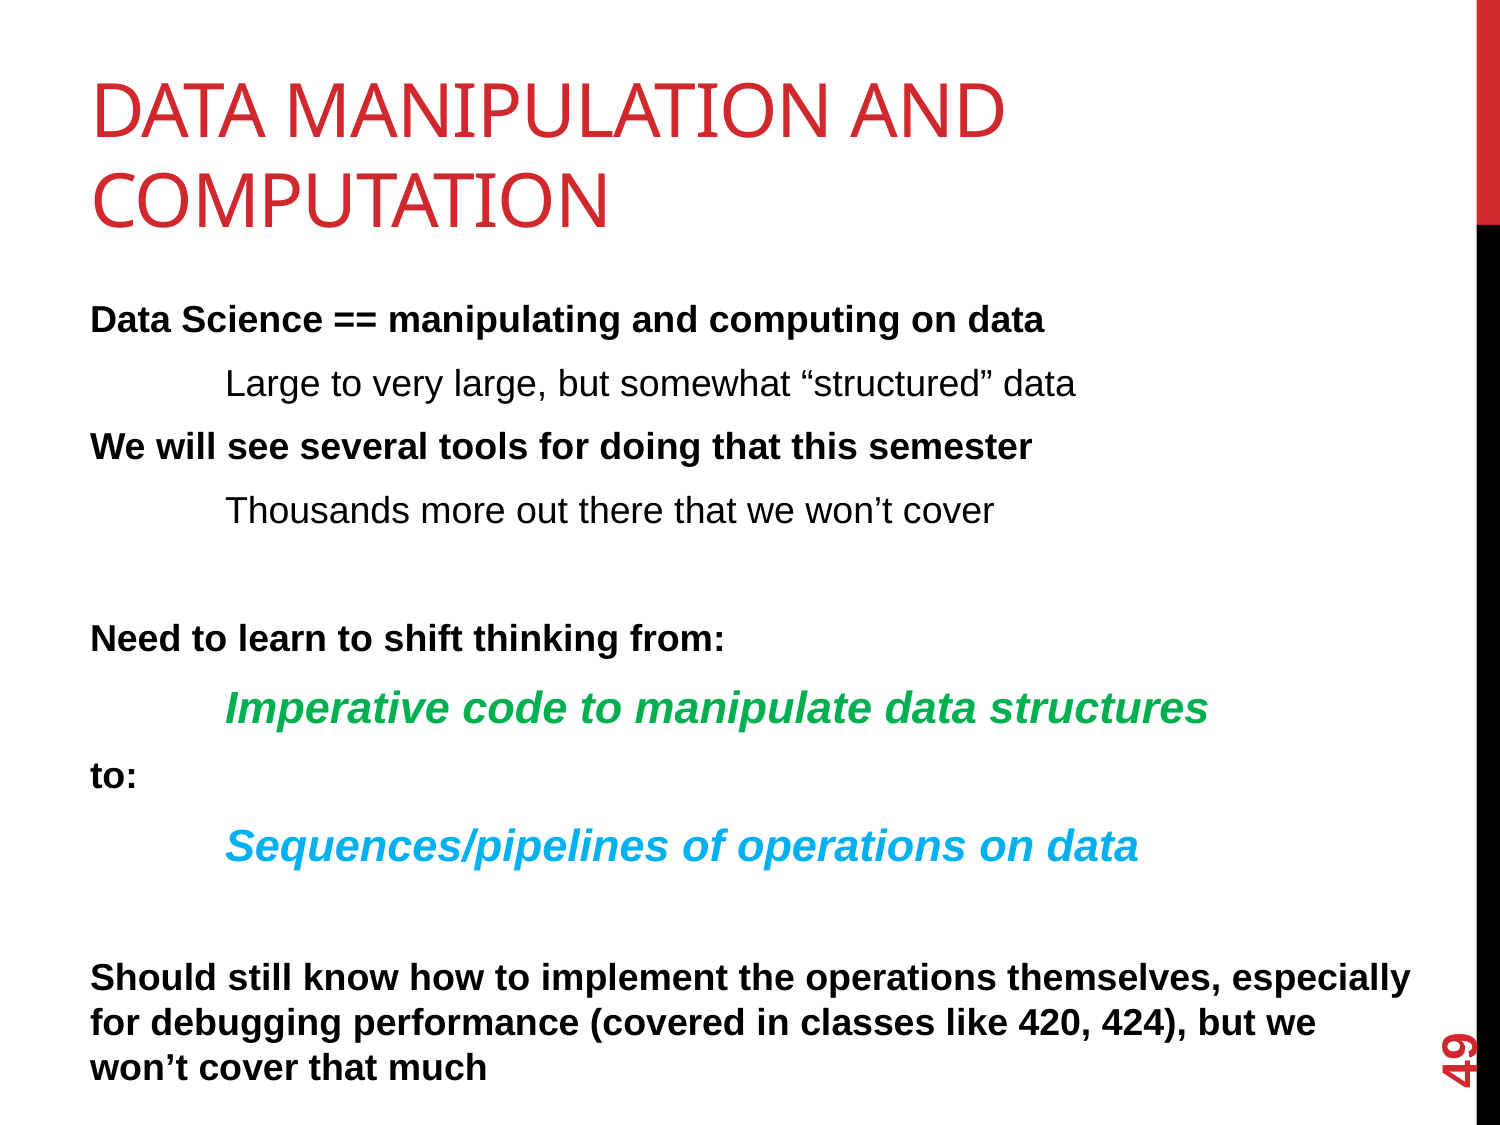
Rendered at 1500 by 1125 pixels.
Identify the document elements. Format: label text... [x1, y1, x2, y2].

slide_number 49 [1427, 887, 1488, 1104]
list Data Science == manipulating and computing on data Large to very large, but somewhat “structured” data We will see several tools for doing that this semester Thousands more out there that we won’t cover Need to learn to shift thinking from: Imperative code to manipulate data structures to: Sequences/pipelines of operations on data Should still know how to implement the operations themselves, especially for debugging performance (covered in classes like 420, 424), but we won’t cover that much [75, 287, 1428, 1104]
title Data Manipulation and Computation [75, 25, 1269, 250]
